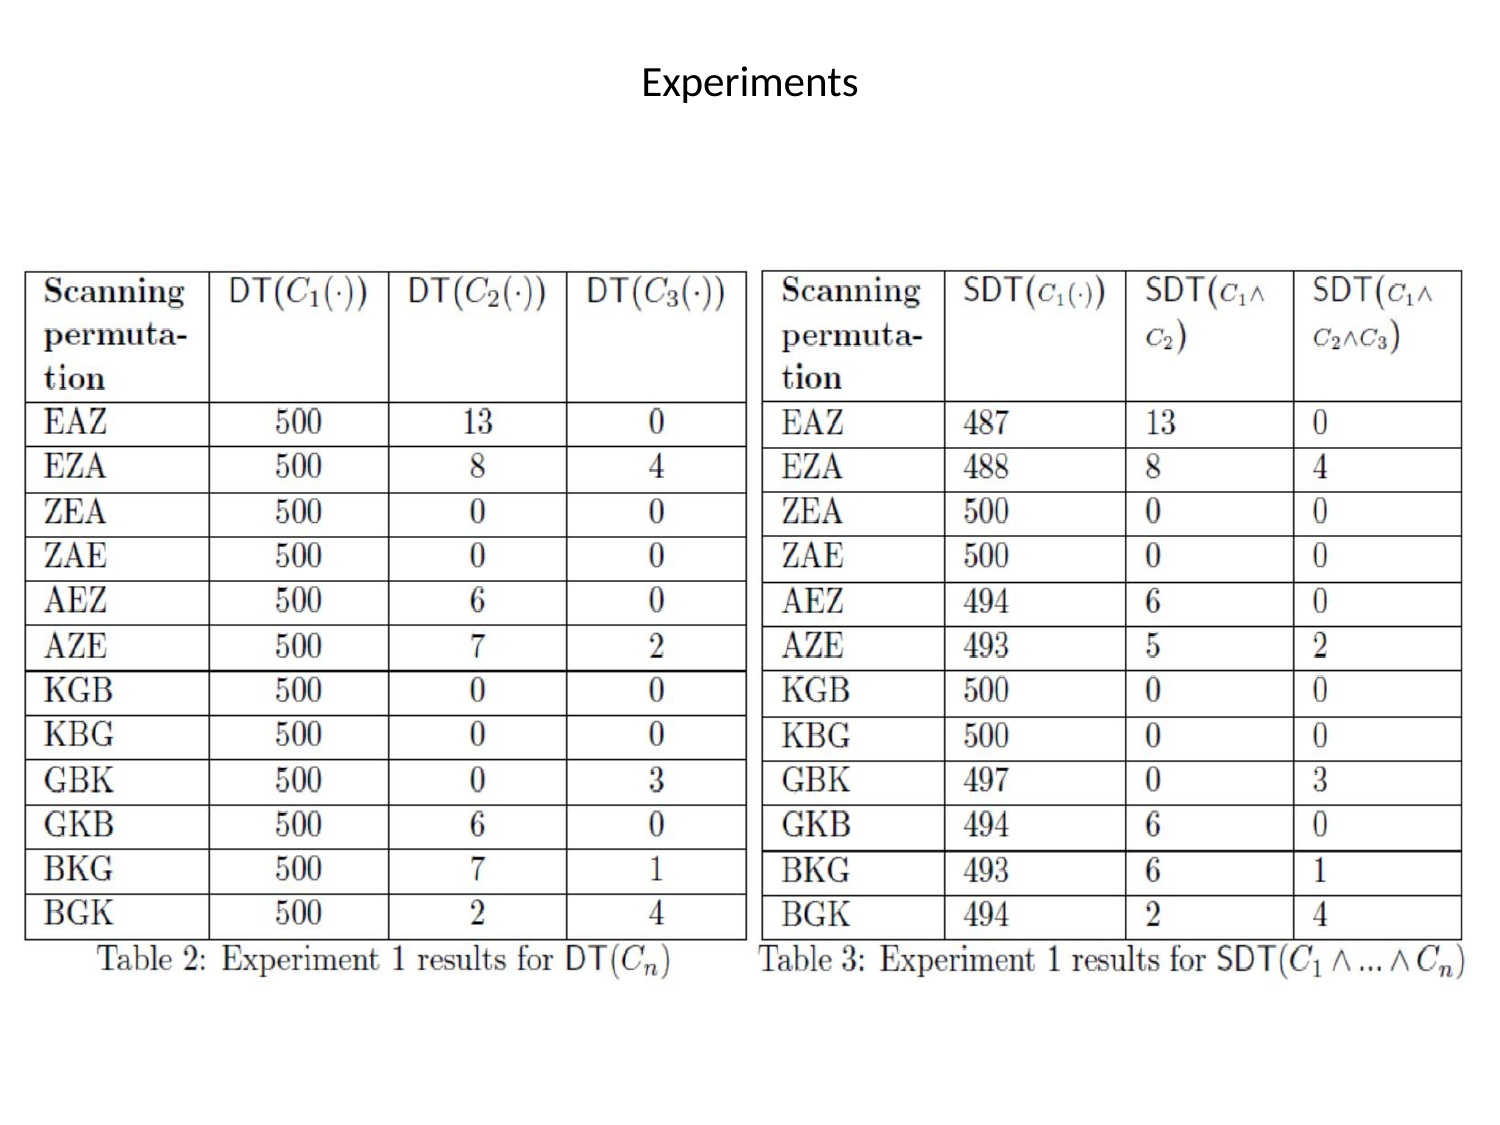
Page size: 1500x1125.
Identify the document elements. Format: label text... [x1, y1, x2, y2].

title Experiments [75, 45, 1425, 113]
picture [749, 249, 1472, 988]
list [0, 249, 748, 993]
